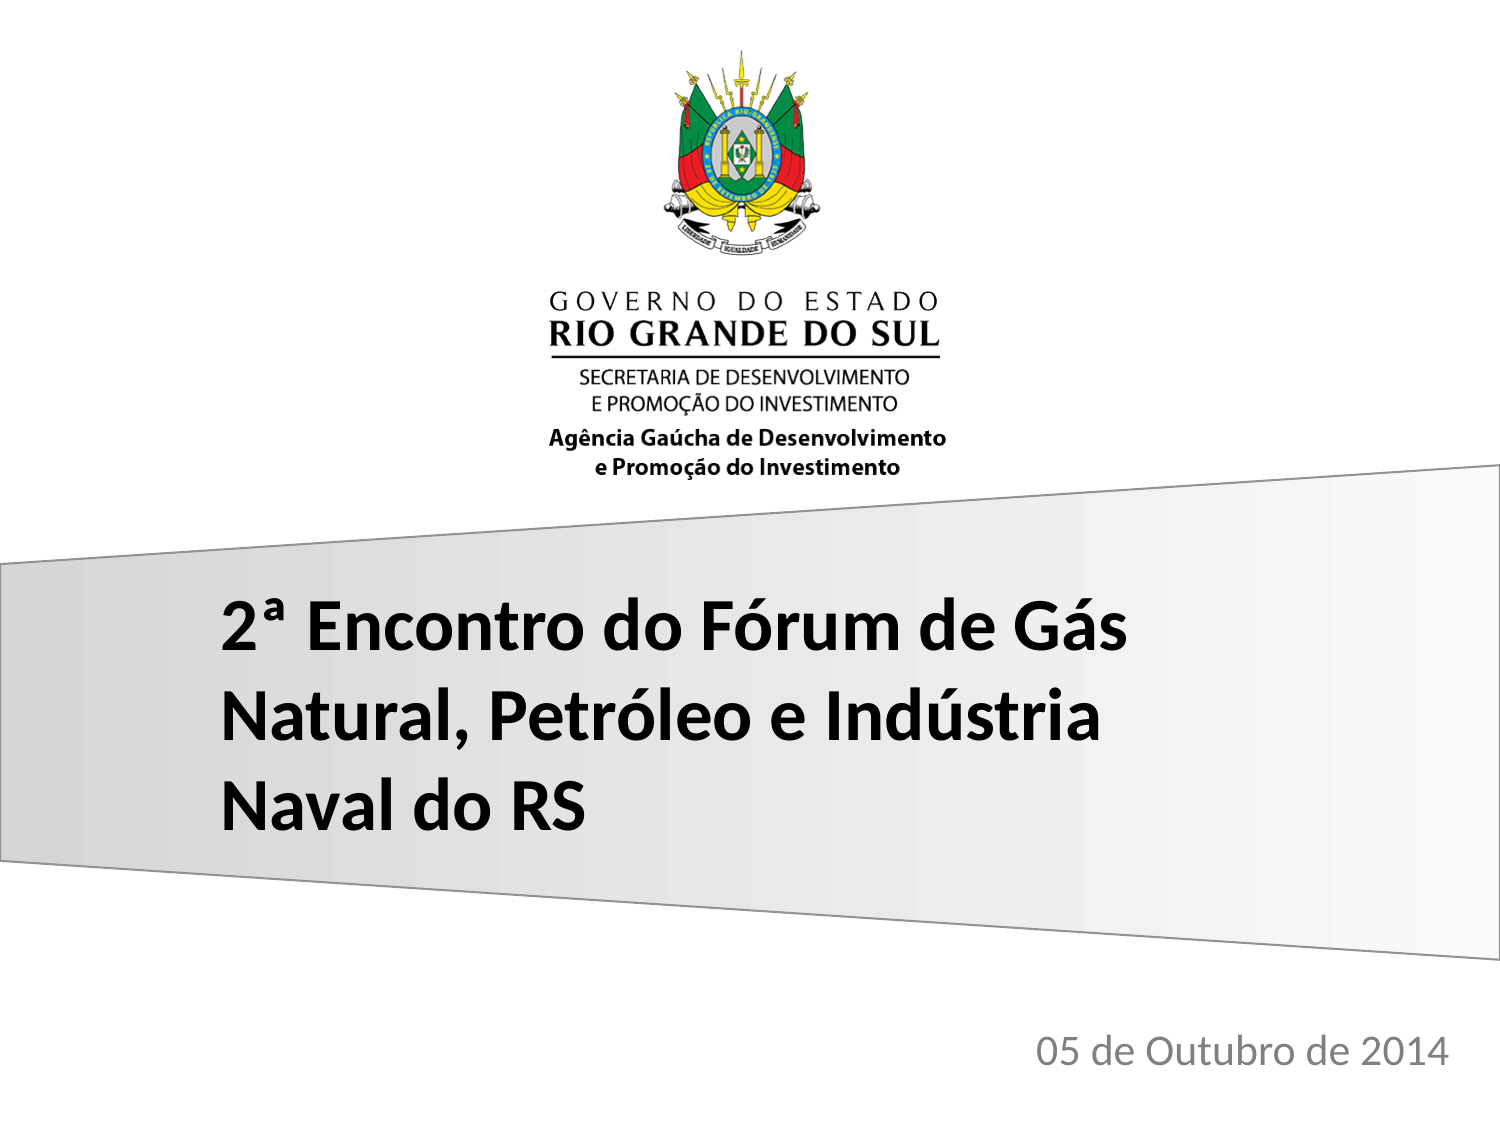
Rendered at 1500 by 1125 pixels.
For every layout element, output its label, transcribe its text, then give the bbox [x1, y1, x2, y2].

text_box 05 de Outubro de 2014 [1021, 1014, 1500, 1082]
picture [548, 50, 952, 481]
text_box 2ª Encontro do Fórum de Gás Natural, Petróleo e Indústria Naval do RS [205, 568, 1295, 854]
text_box [0, 464, 1500, 961]
